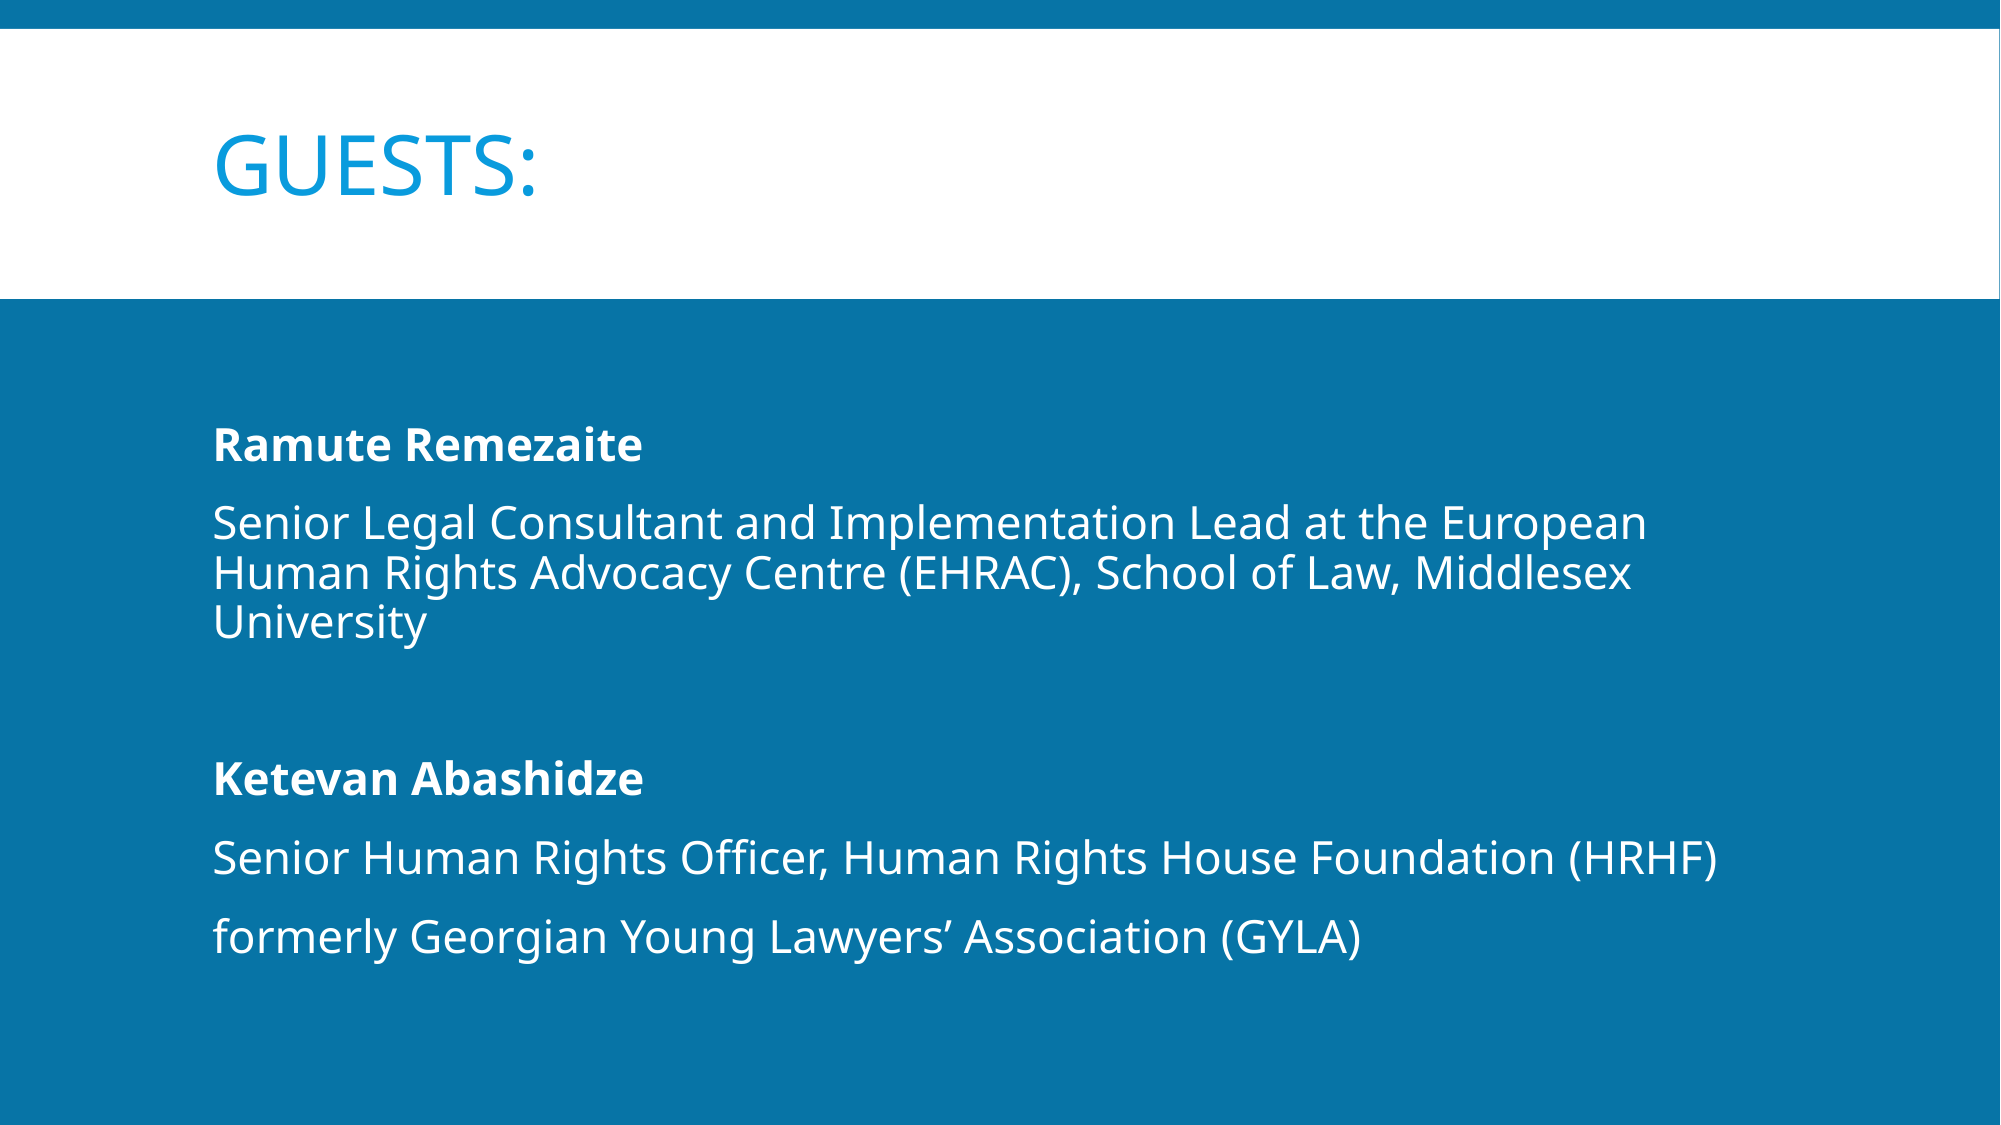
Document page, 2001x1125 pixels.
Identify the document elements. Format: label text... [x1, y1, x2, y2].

title Guests: [197, 46, 1803, 295]
list Ramute Remezaite Senior Legal Consultant and Implementation Lead at the European Human Rights Advocacy Centre (EHRAC), School of Law, Middlesex University Ketevan Abashidze Senior Human Rights Officer, Human Rights House Foundation (HRHF) formerly Georgian Young Lawyers’ Association (GYLA) [197, 329, 1803, 1020]
